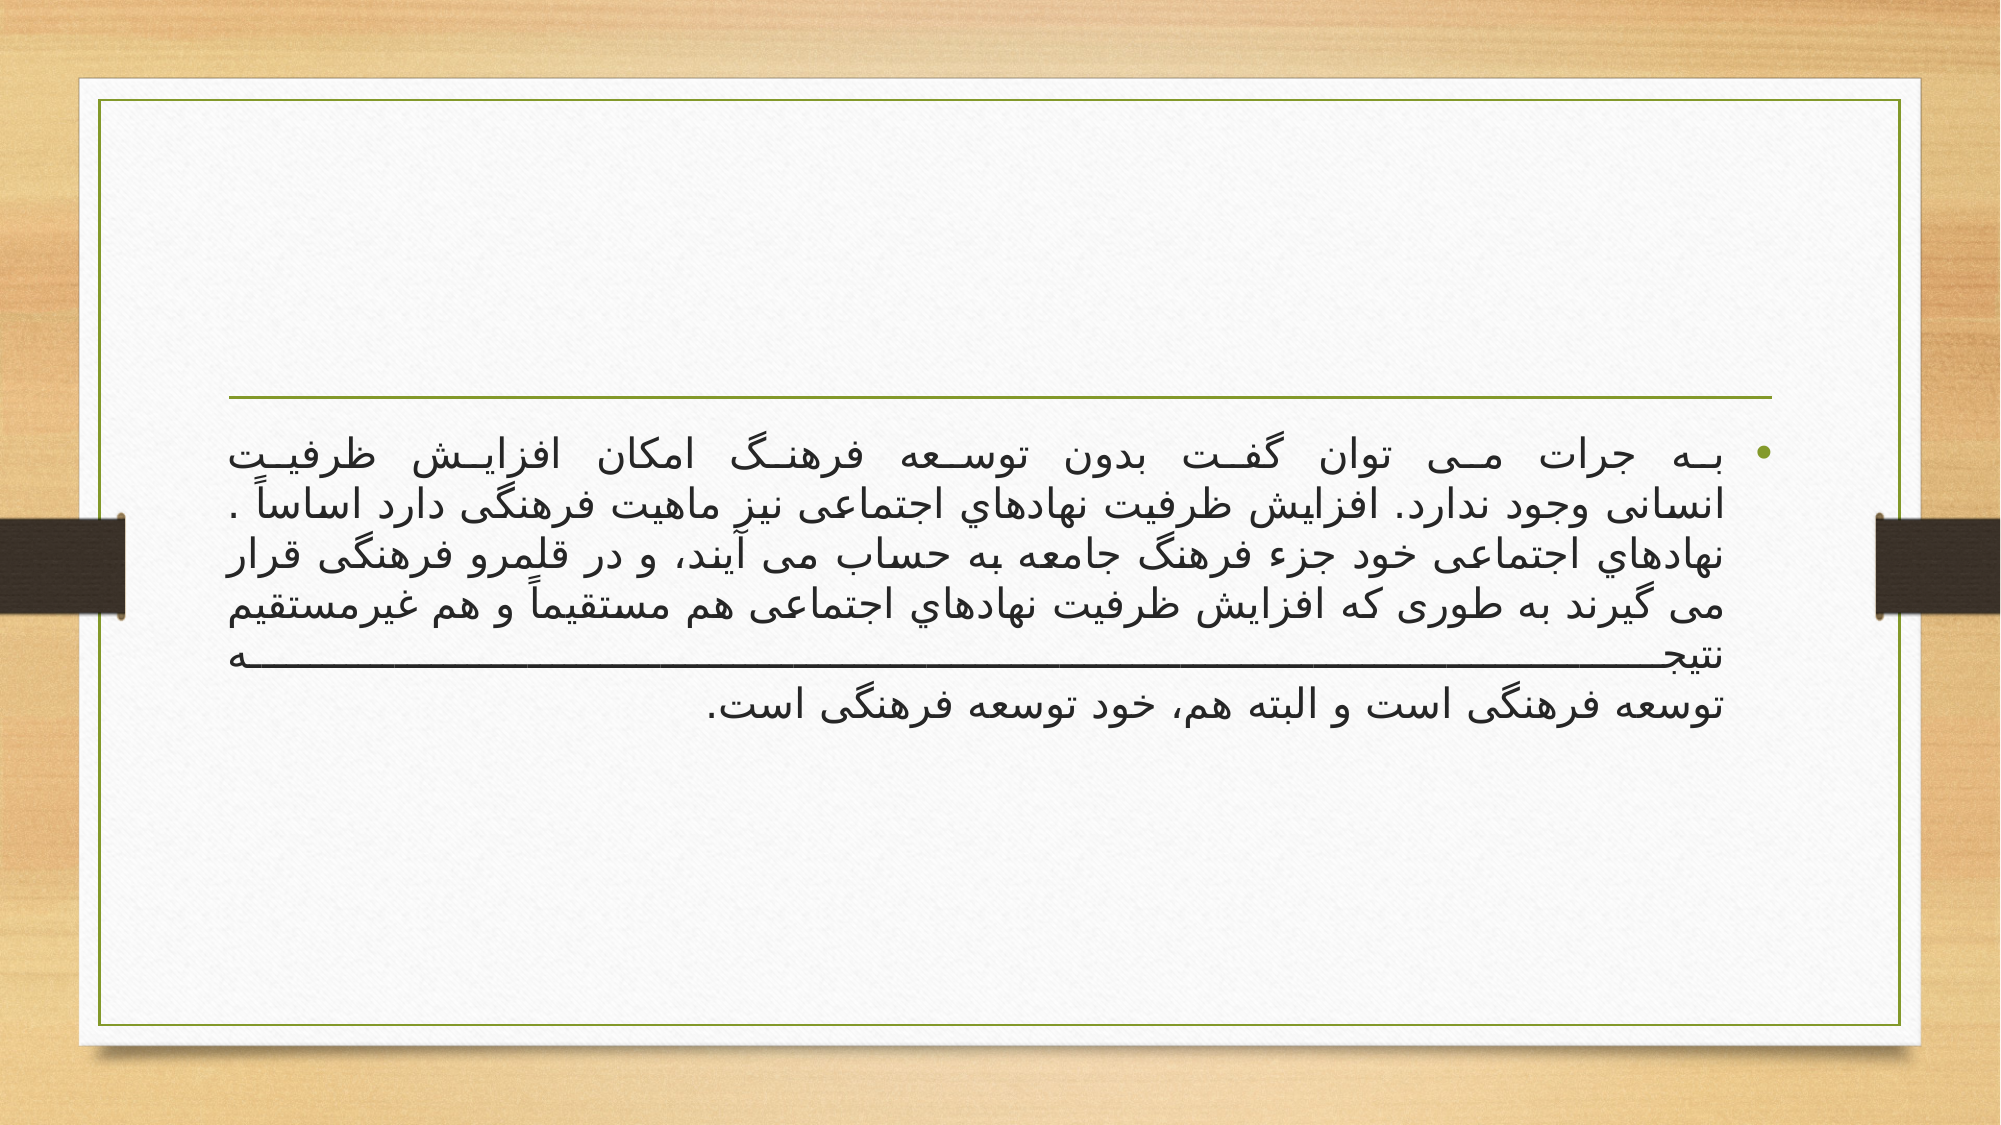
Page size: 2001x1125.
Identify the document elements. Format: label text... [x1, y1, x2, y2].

list به جرات می توان گفت بدون توسعه فرهنگ امکان افزایش ظرفیت انسانی وجود ندارد. افزایش ظرفیت نهادهاي اجتماعی نیز ماهیت فرهنگی دارد اساساً . نهادهاي اجتماعی خود جزء فرهنگ جامعه به حساب می آیند، و در قلمرو فرهنگی قرار می گیرند به طوری که افزایش ظرفیت نهادهاي اجتماعی هم مستقیماً و هم غیرمستقیم نتیجه توسعه فرهنگی است و البته هم، خود توسعه فرهنگی است. [212, 419, 1788, 964]
picture [0, 0, 2001, 1125]
